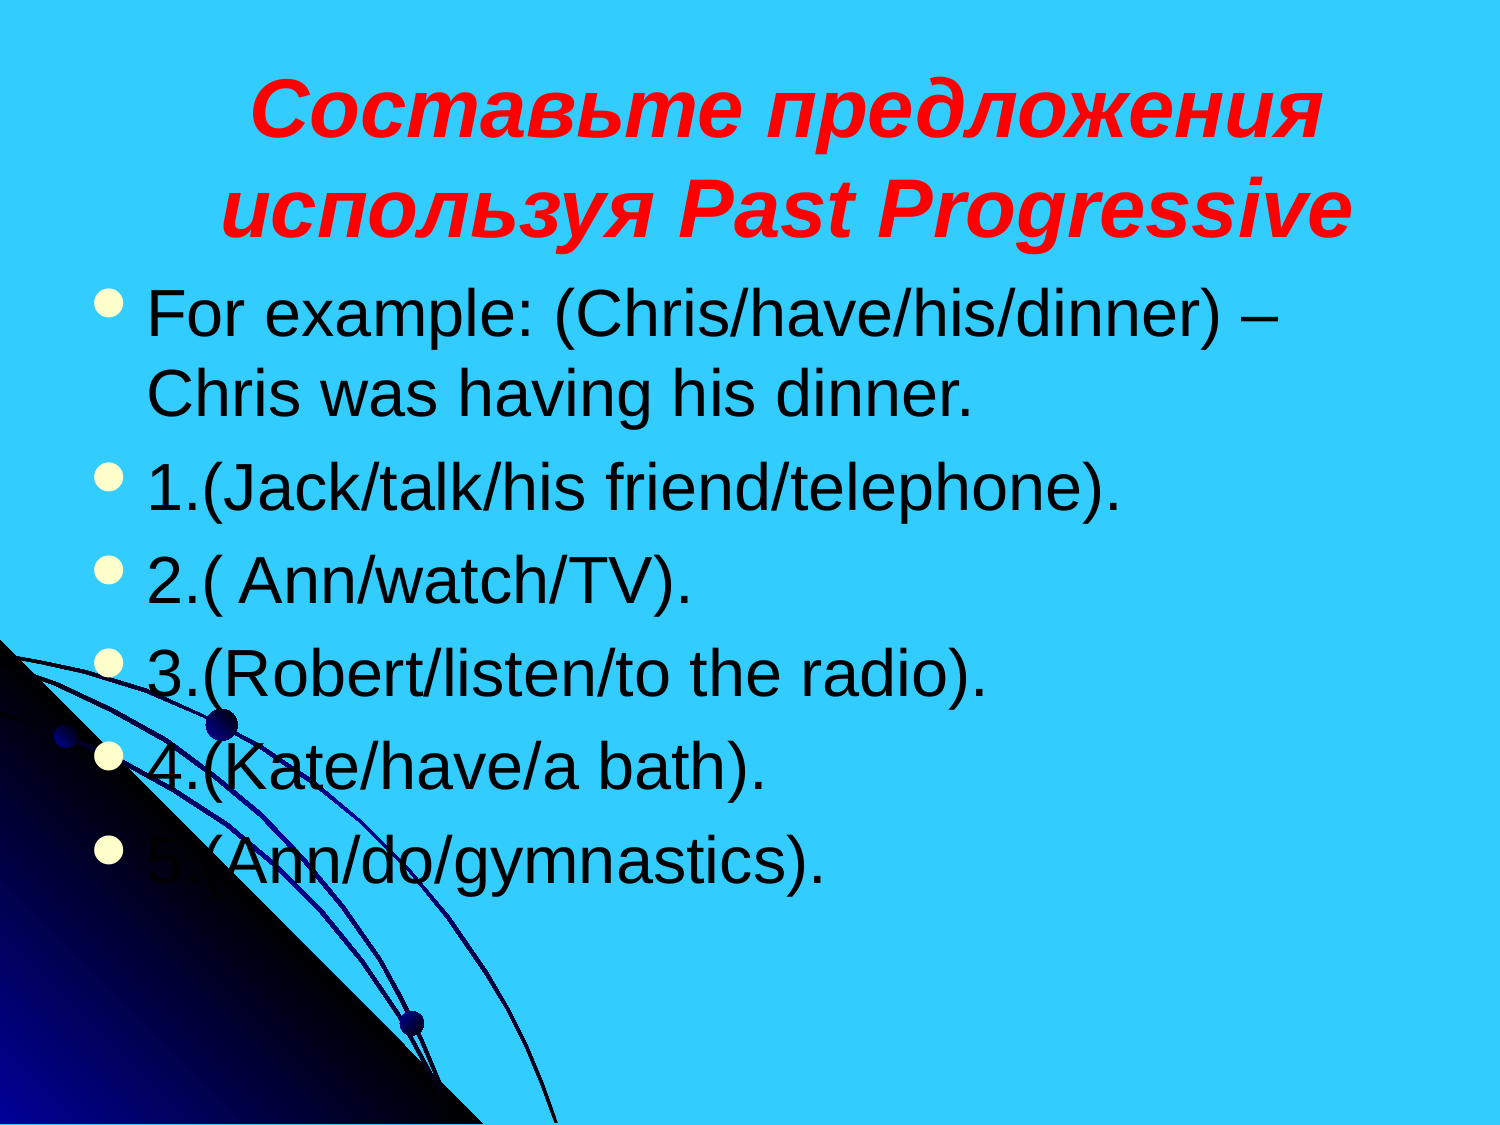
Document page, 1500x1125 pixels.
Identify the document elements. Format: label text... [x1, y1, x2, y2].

list For example: (Chris/have/his/dinner) – Chris was having his dinner. 1.(Jack/talk/his friend/telephone). 2.( Ann/watch/TV). 3.(Robert/listen/to the radio). 4.(Kate/have/a bath). 5.(Ann/do/gymnastics). [74, 262, 1426, 1006]
title Составьте предложения используя Past Progressive [149, 46, 1426, 262]
